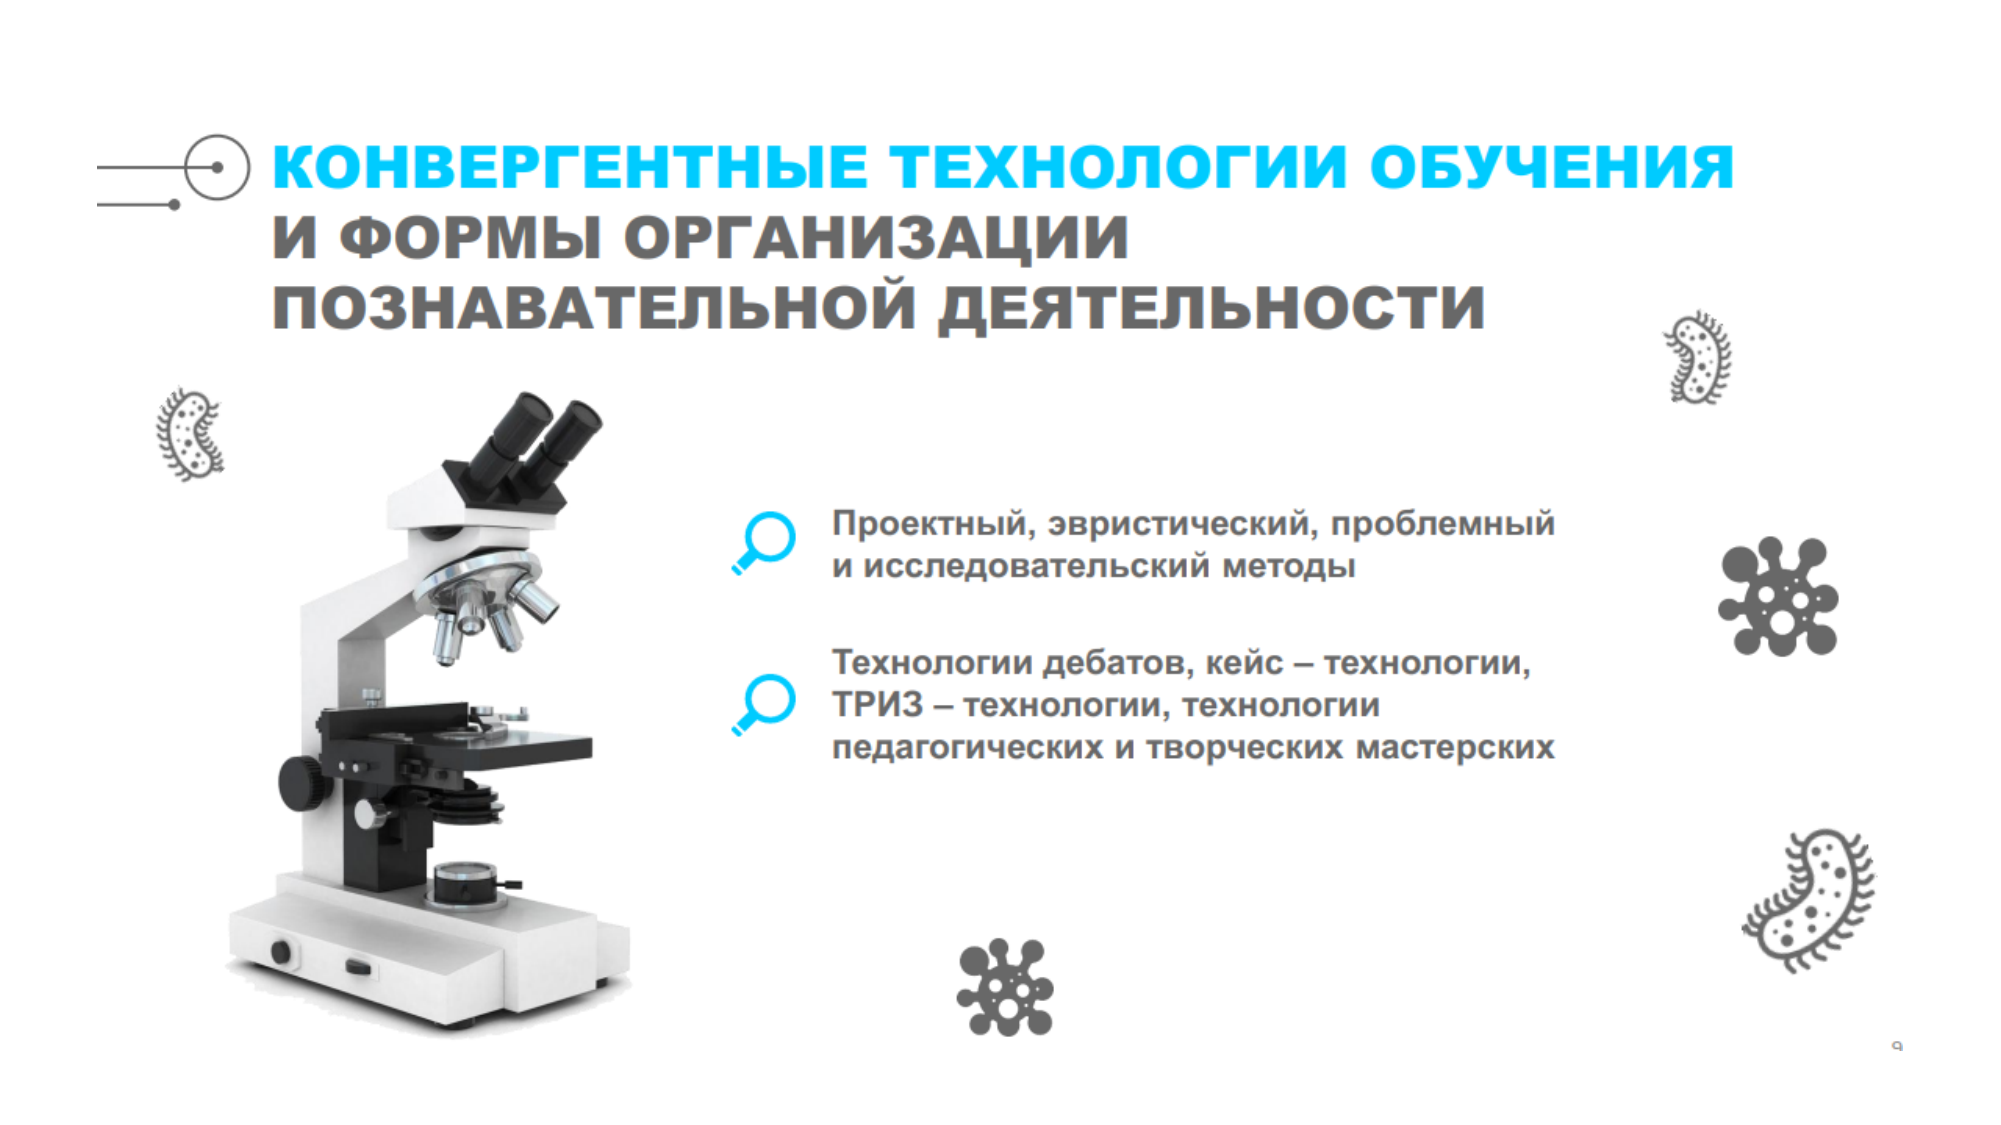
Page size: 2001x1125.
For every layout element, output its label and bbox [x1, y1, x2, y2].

picture [97, 74, 1903, 1051]
